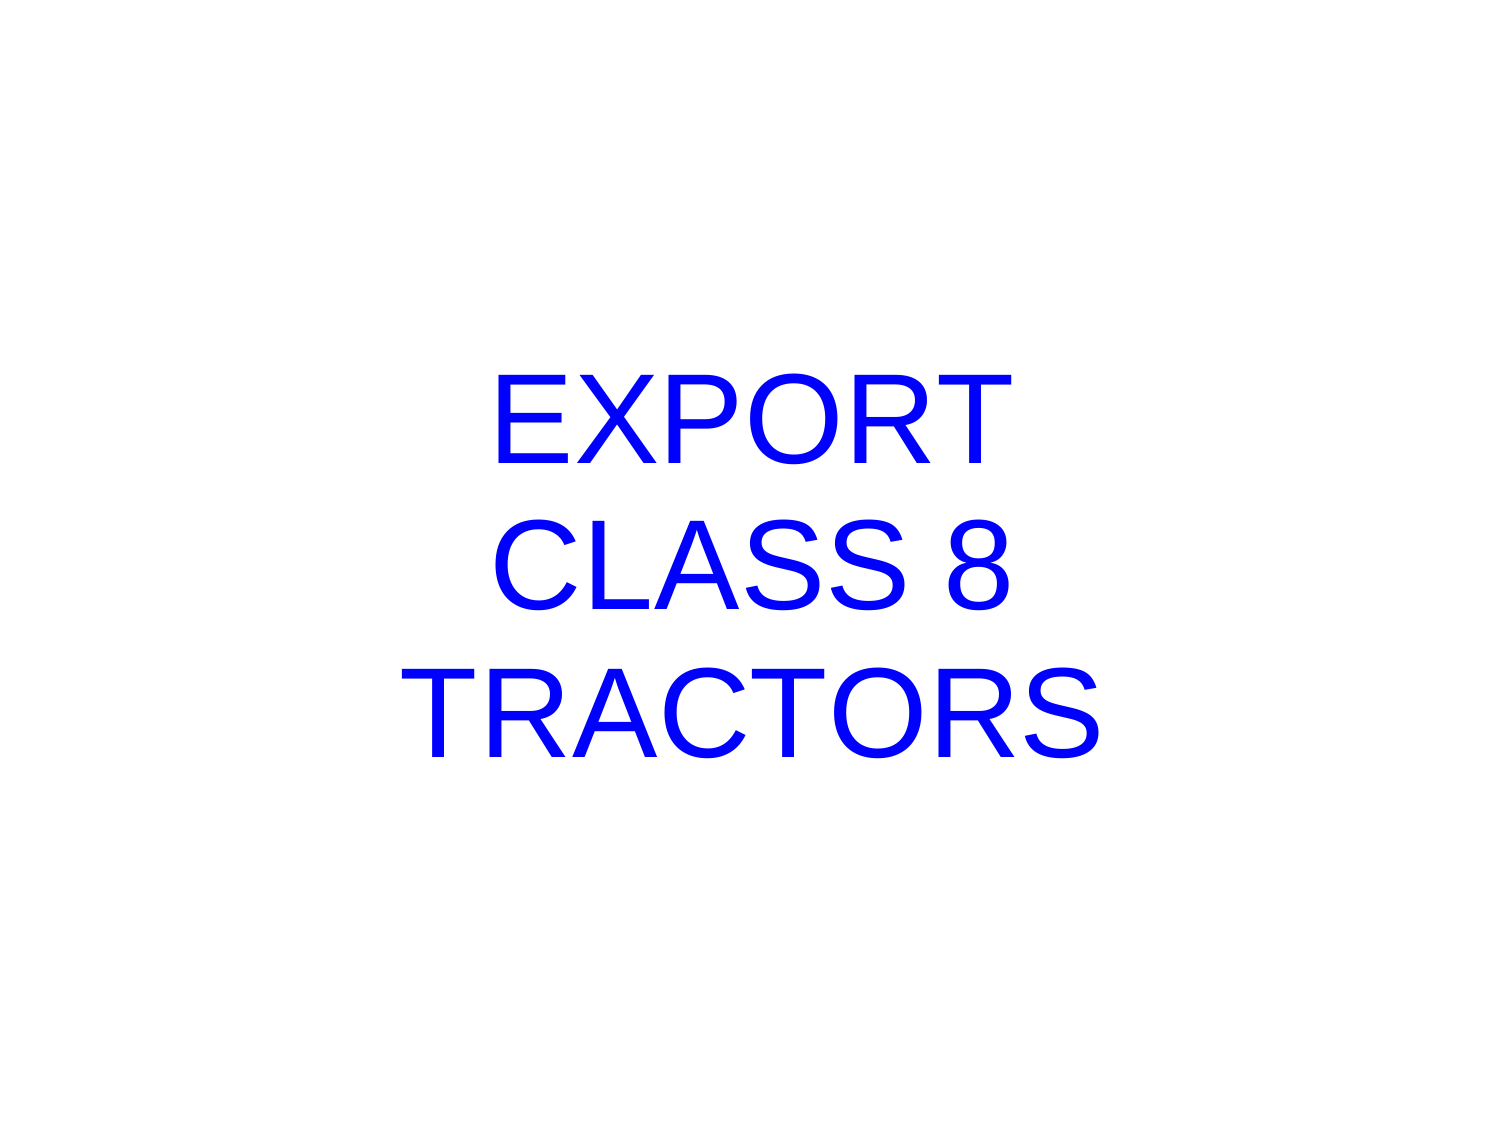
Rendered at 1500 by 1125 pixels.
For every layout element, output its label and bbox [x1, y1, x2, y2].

picture [74, 74, 1426, 1049]
